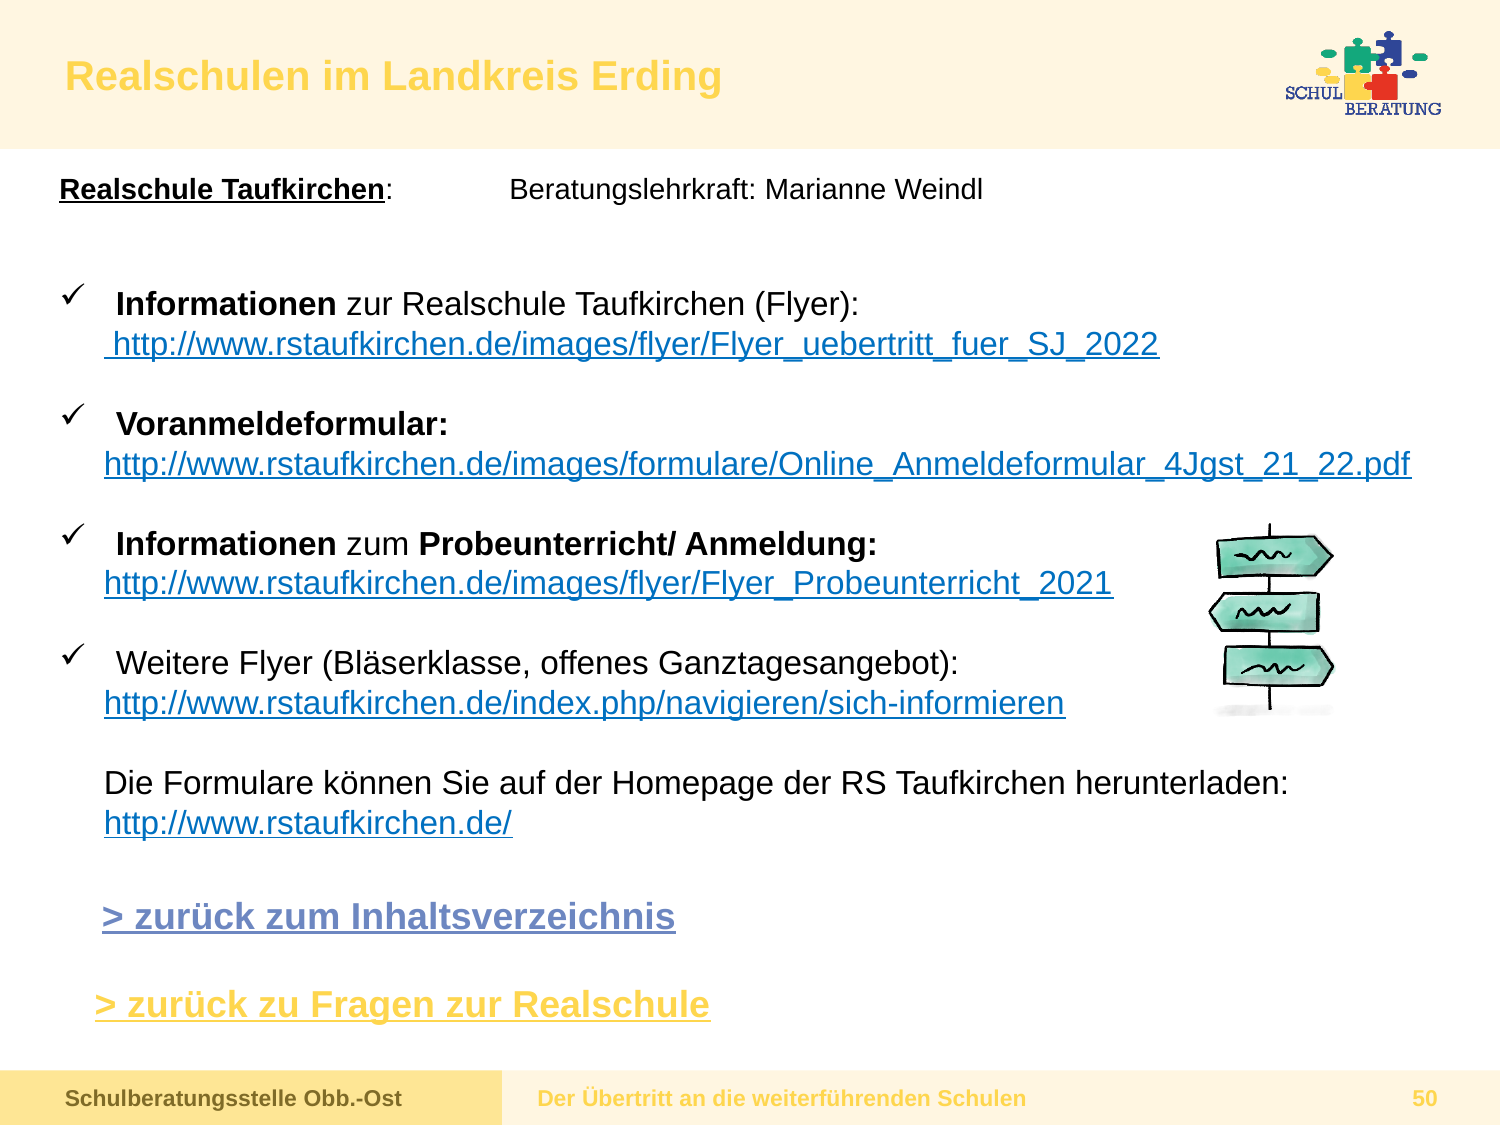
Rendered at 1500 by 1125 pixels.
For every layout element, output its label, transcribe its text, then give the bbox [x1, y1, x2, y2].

picture [1187, 503, 1359, 724]
text_box Realschule Taufkirchen: Beratungslehrkraft: Marianne Weindl Informationen zur Realschule Taufkirchen (Flyer): http://www.rstaufkirchen.de/images/flyer/Flyer_uebertritt_fuer_SJ_2022 Voranmeldeformular: http://www.rstaufkirchen.de/images/formulare/Online_Anmeldeformular_4Jgst_21_22.pdf Informationen zum Probeunterricht/ Anmeldung: http://www.rstaufkirchen.de/images/flyer/Flyer_Probeunterricht_2021 Weitere Flyer (Bläserklasse, offenes Ganztagesangebot): http://www.rstaufkirchen.de/index.php/navigieren/sich-informieren Die Formulare können Sie auf der Homepage der RS Taufkirchen herunterladen: http://www.rstaufkirchen.de/ [44, 160, 1456, 946]
text_box > zurück zum Inhaltsverzeichnis [87, 884, 692, 945]
title Realschulen im Landkreis Erding [64, 20, 1191, 127]
picture [1286, 31, 1441, 115]
text_box > zurück zu Fragen zur Realschule [82, 967, 756, 1029]
slide_number 49 [1328, 1082, 1439, 1114]
